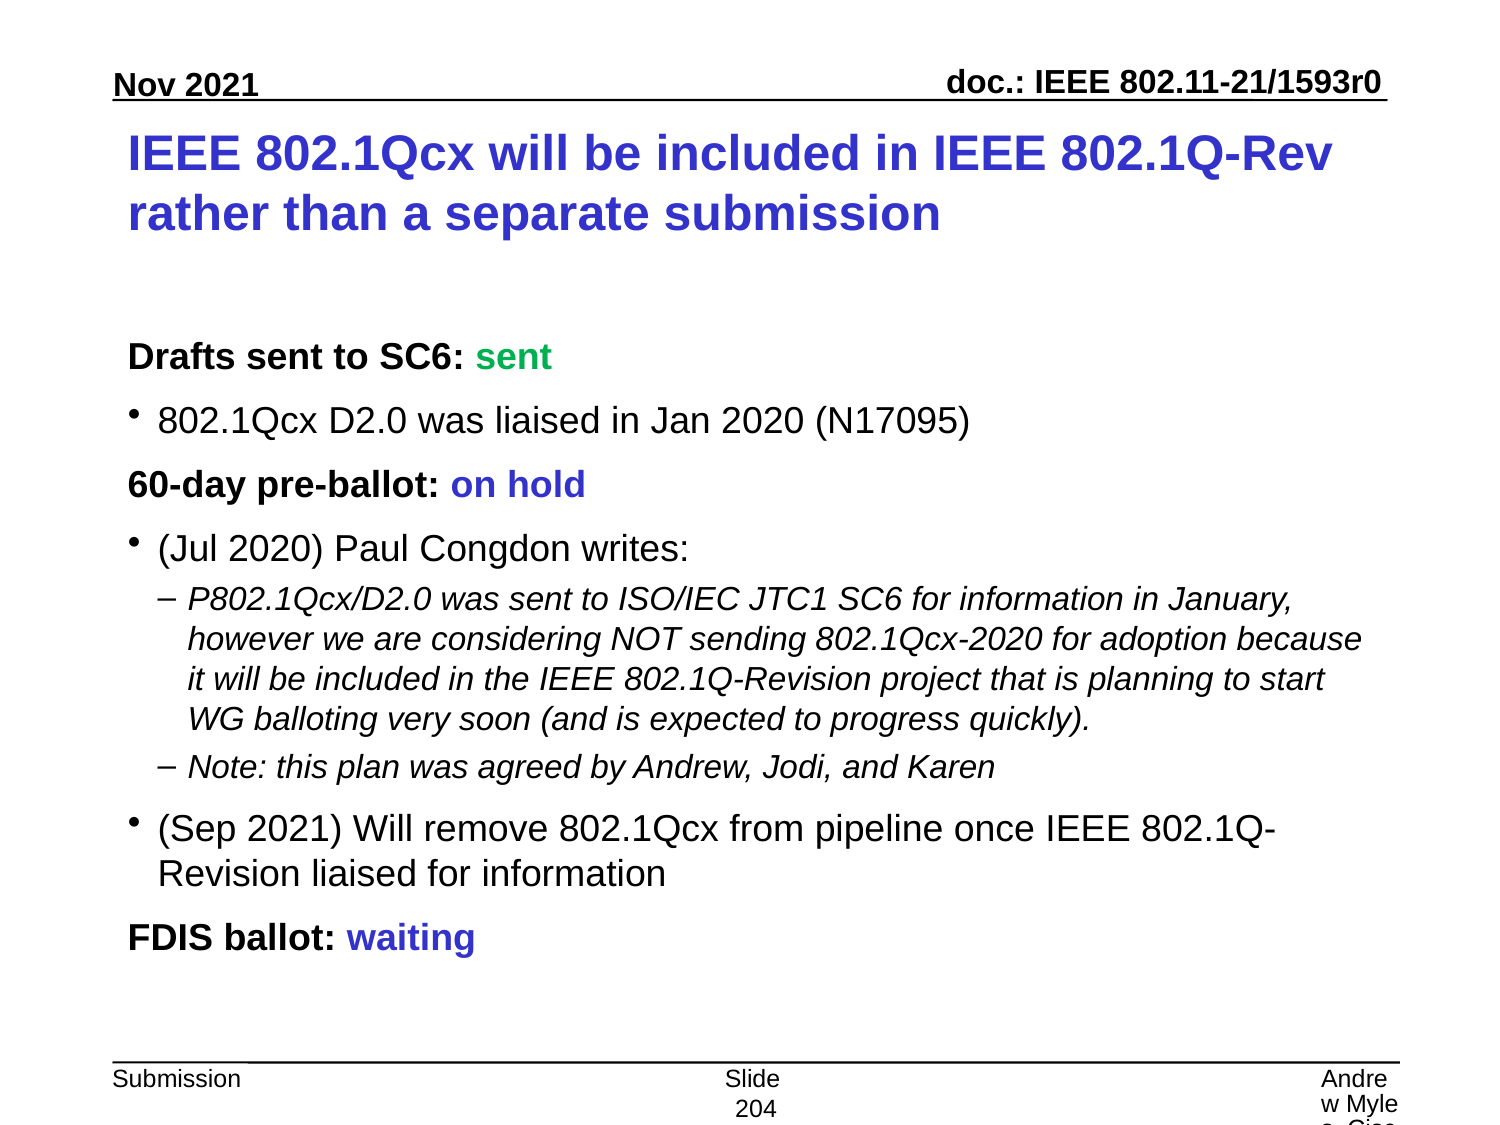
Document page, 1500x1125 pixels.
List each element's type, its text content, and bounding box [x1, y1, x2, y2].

footer Andrew Myles, Cisco [1320, 1061, 1402, 1093]
slide_number Slide 204 [709, 1061, 803, 1093]
list Drafts sent to SC6: sent 802.1Qcx D2.0 was liaised in Jan 2020 (N17095) 60-day pre-ballot: on hold (Jul 2020) Paul Congdon writes: P802.1Qcx/D2.0 was sent to ISO/IEC JTC1 SC6 for information in January, however we are considering NOT sending 802.1Qcx-2020 for adoption because it will be included in the IEEE 802.1Q-Revision project that is planning to start WG balloting very soon (and is expected to progress quickly). Note: this plan was agreed by Andrew, Jodi, and Karen (Sep 2021) Will remove 802.1Qcx from pipeline once IEEE 802.1Q-Revision liaised for information FDIS ballot: waiting [112, 324, 1388, 1000]
title IEEE 802.1Qcx will be included in IEEE 802.1Q-Rev rather than a separate submission [112, 112, 1388, 288]
